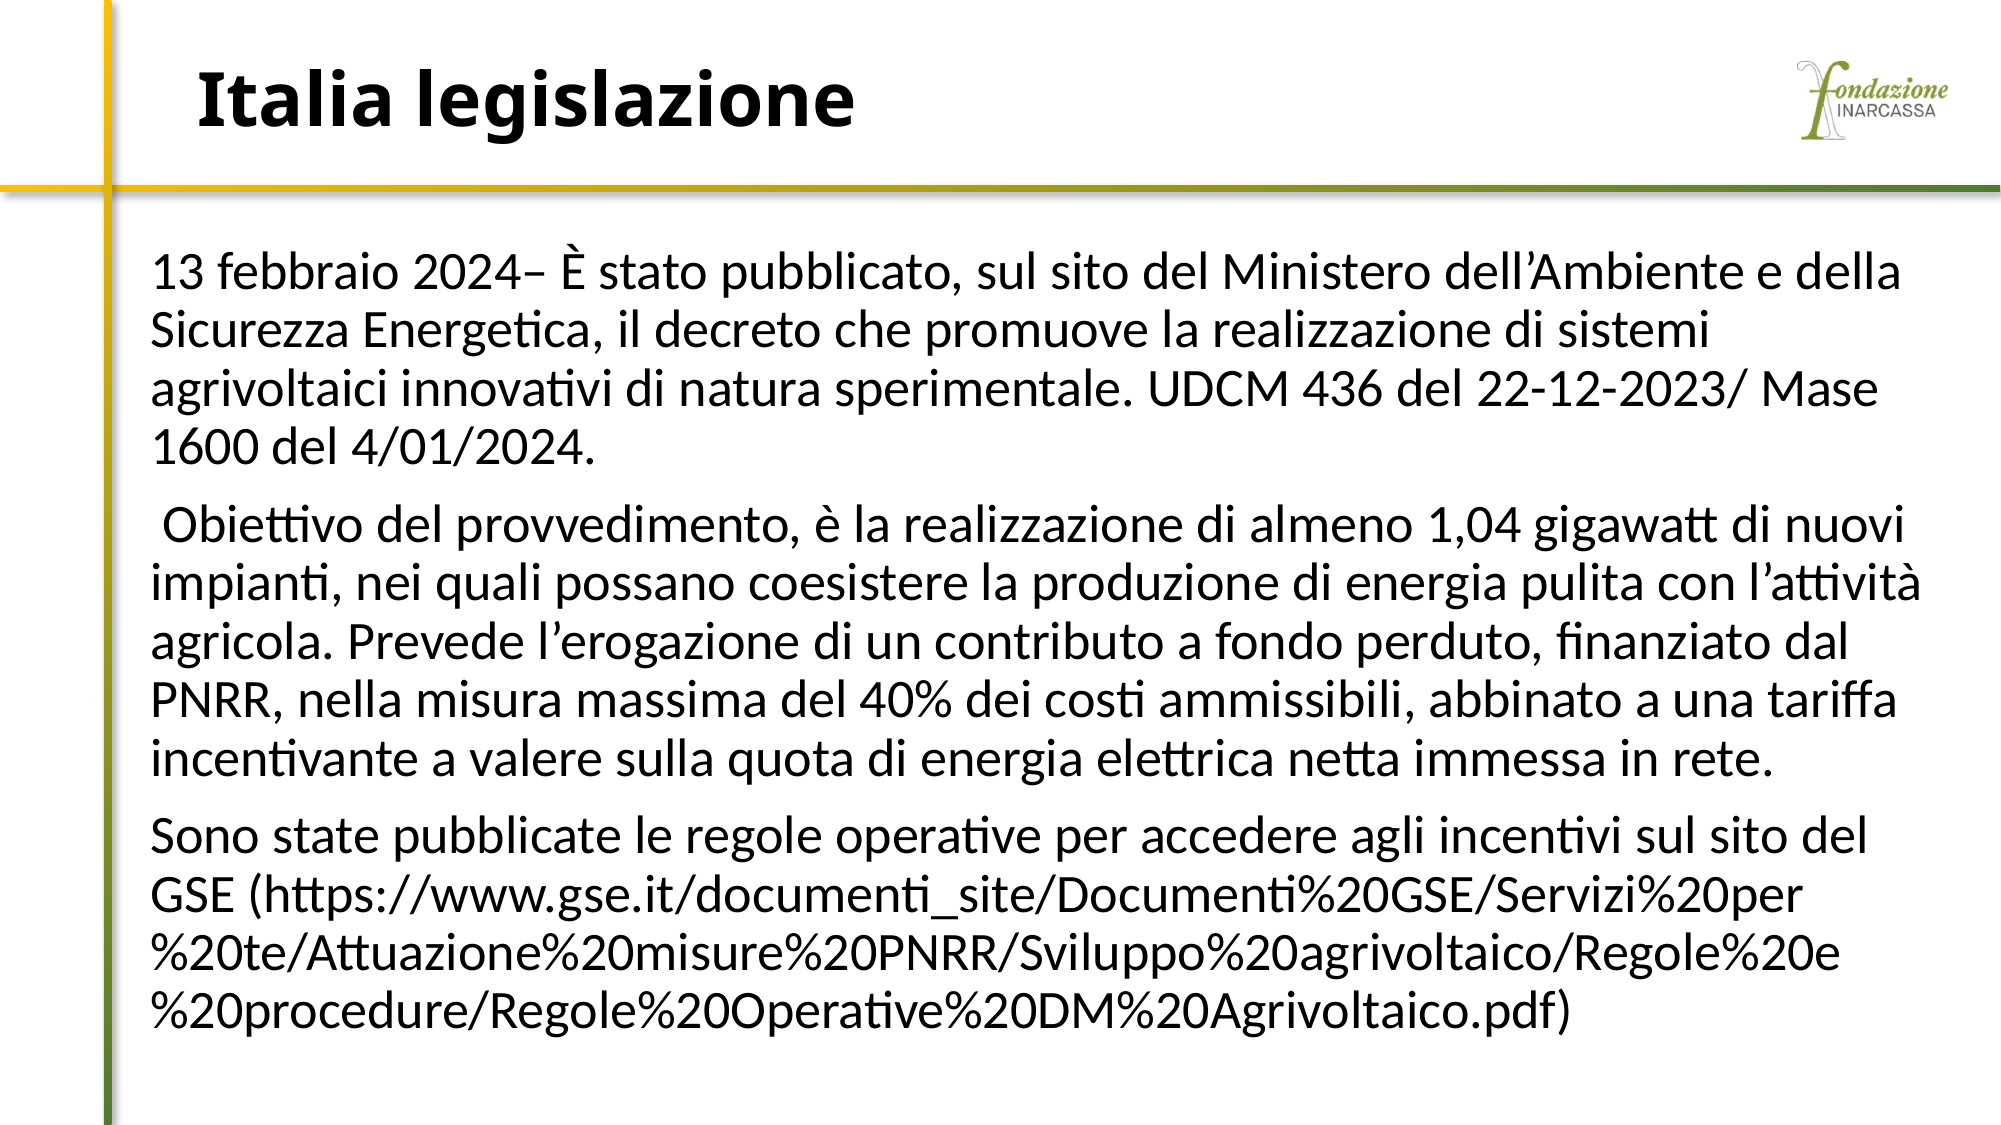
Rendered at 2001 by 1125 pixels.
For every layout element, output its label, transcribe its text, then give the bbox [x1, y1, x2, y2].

list 13 febbraio 2024– È stato pubblicato, sul sito del Ministero dell’Ambiente e della Sicurezza Energetica, il decreto che promuove la realizzazione di sistemi agrivoltaici innovativi di natura sperimentale. UDCM 436 del 22-12-2023/ Mase 1600 del 4/01/2024. Obiettivo del provvedimento, è la realizzazione di almeno 1,04 gigawatt di nuovi impianti, nei quali possano coesistere la produzione di energia pulita con l’attività agricola. Prevede l’erogazione di un contributo a fondo perduto, finanziato dal PNRR, nella misura massima del 40% dei costi ammissibili, abbinato a una tariffa incentivante a valere sulla quota di energia elettrica netta immessa in rete. Sono state pubblicate le regole operative per accedere agli incentivi sul sito del GSE (https://www.gse.it/documenti_site/Documenti%20GSE/Servizi%20per%20te/Attuazione%20misure%20PNRR/Sviluppo%20agrivoltaico/Regole%20e%20procedure/Regole%20Operative%20DM%20Agrivoltaico.pdf) [135, 235, 1964, 1077]
title Italia legislazione [182, 25, 1791, 180]
picture [1791, 52, 1957, 143]
